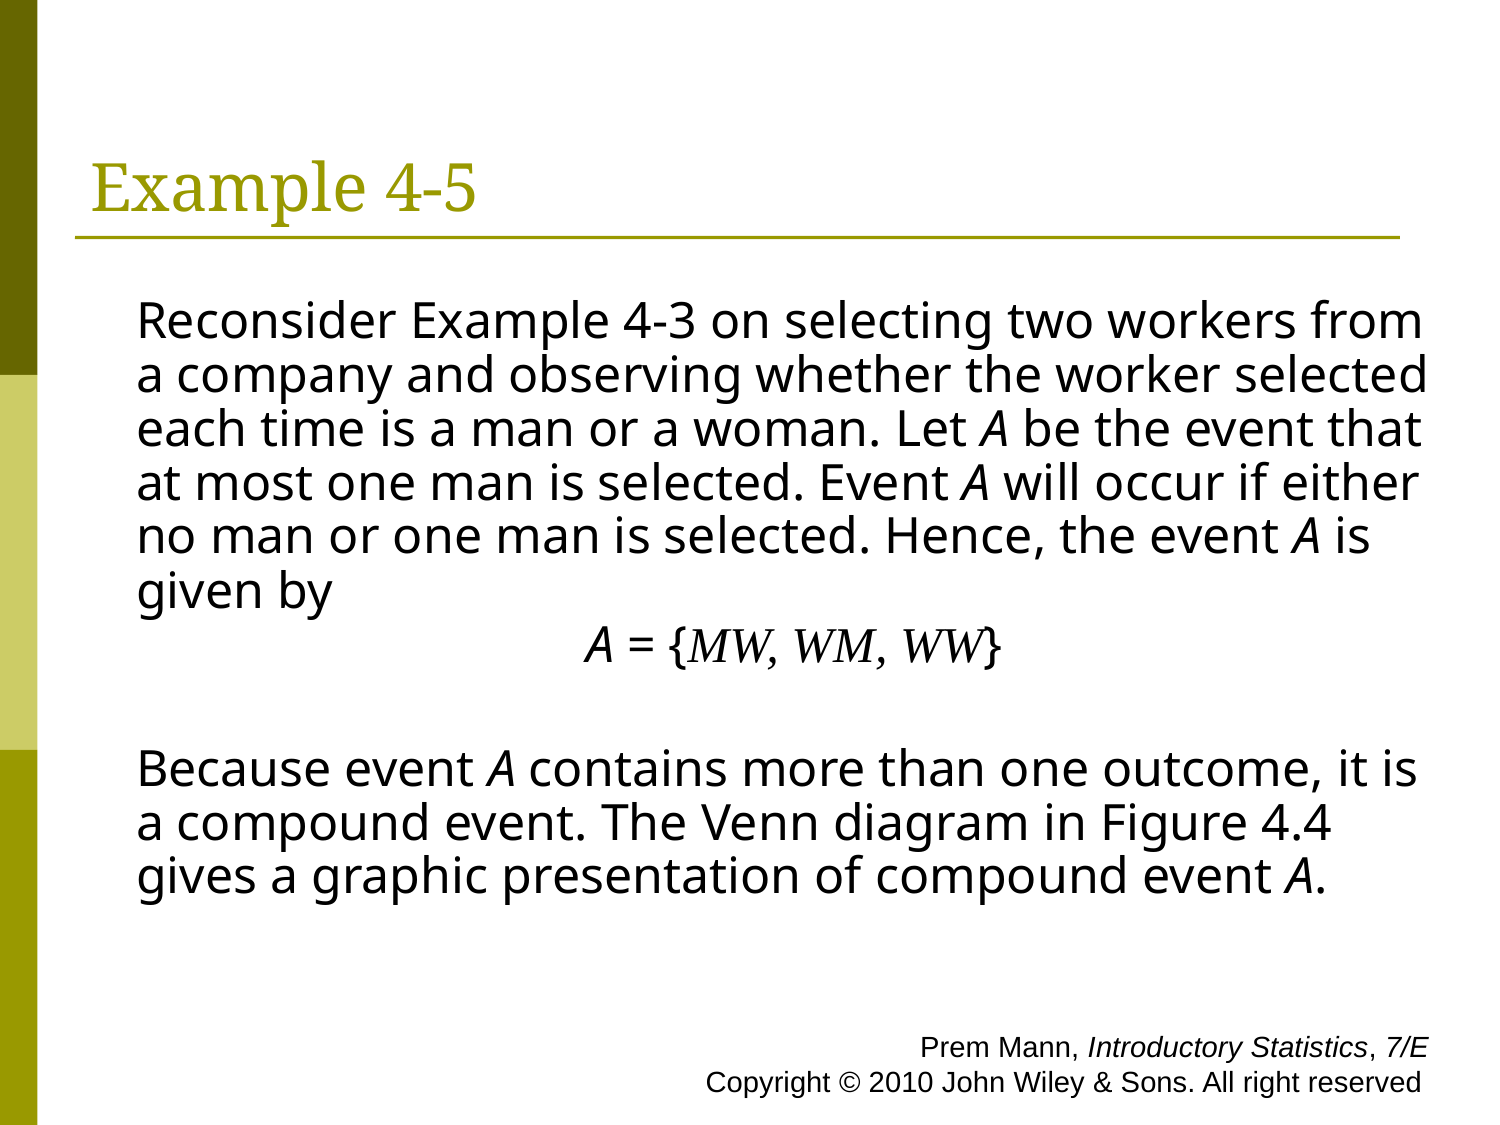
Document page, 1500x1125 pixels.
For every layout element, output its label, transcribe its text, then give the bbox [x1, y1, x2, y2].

list Reconsider Example 4-3 on selecting two workers from a company and observing whether the worker selected each time is a man or a woman. Let A be the event that at most one man is selected. Event A will occur if either no man or one man is selected. Hence, the event A is given by A = {MW, WM, WW} Because event A contains more than one outcome, it is a compound event. The Venn diagram in Figure 4.4 gives a graphic presentation of compound event A. [64, 287, 1470, 1007]
text_box Prem Mann, Introductory Statistics, 7/E Copyright © 2010 John Wiley & Sons. All right reserved [690, 1021, 1447, 1106]
title Example 4-5 [74, 45, 1426, 233]
